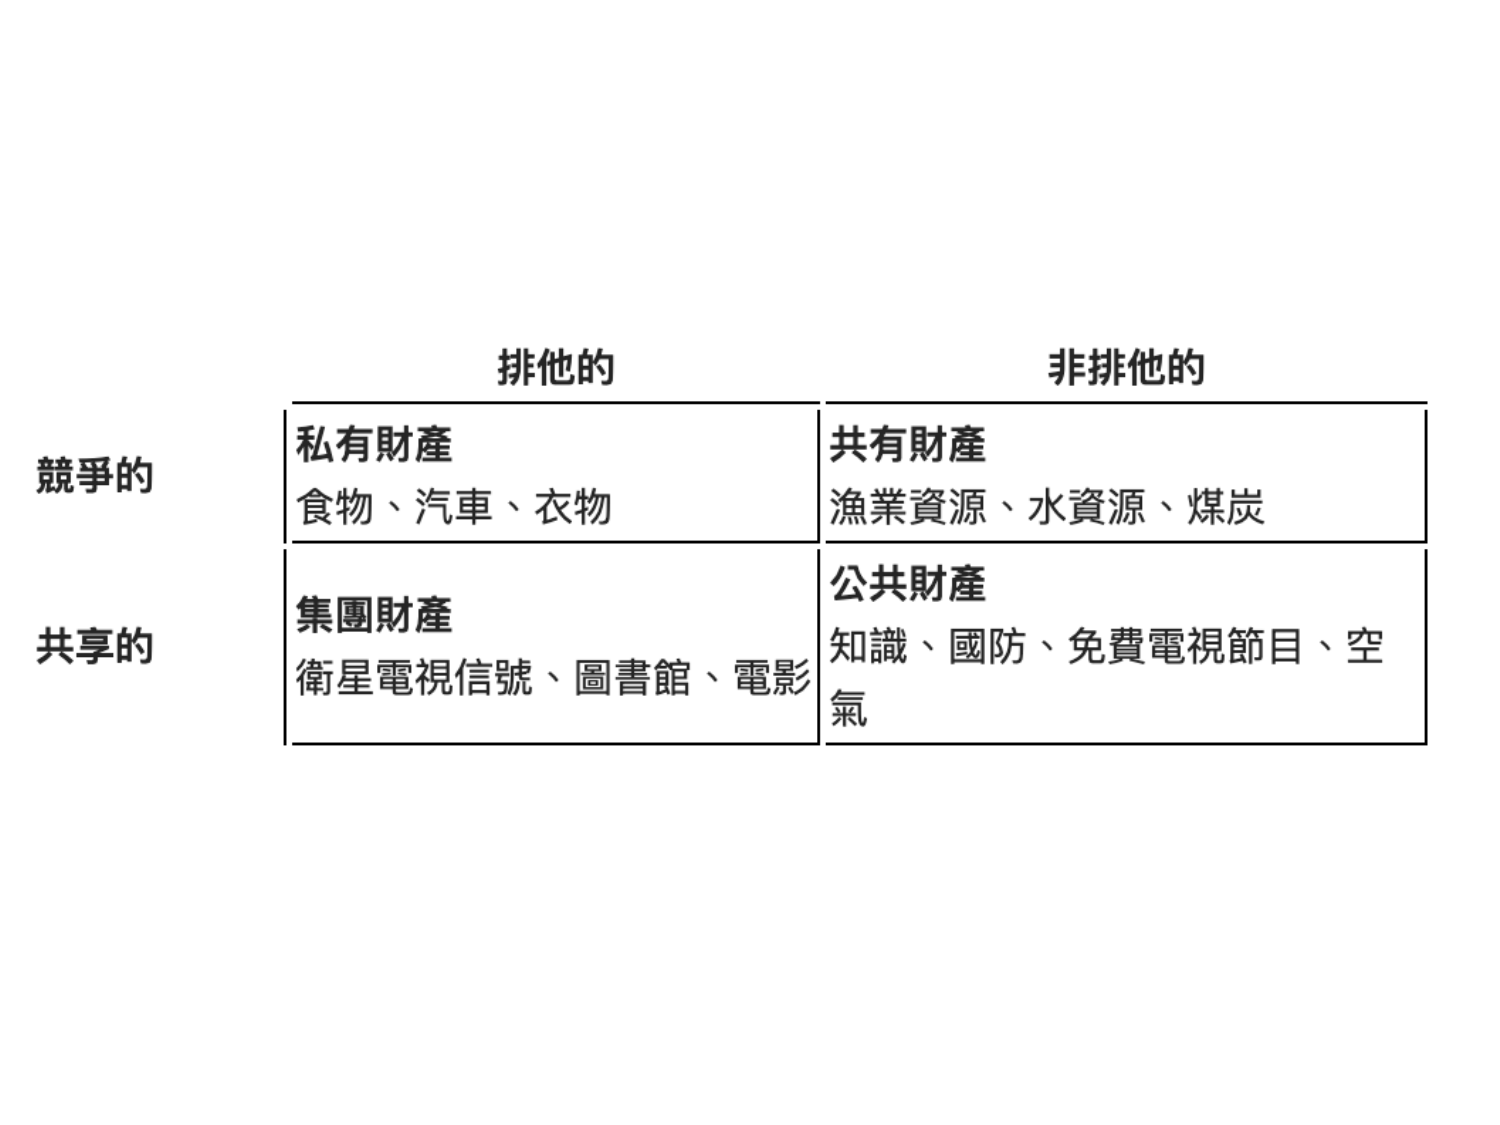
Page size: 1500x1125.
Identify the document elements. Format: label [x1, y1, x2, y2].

list [0, 302, 1493, 811]
